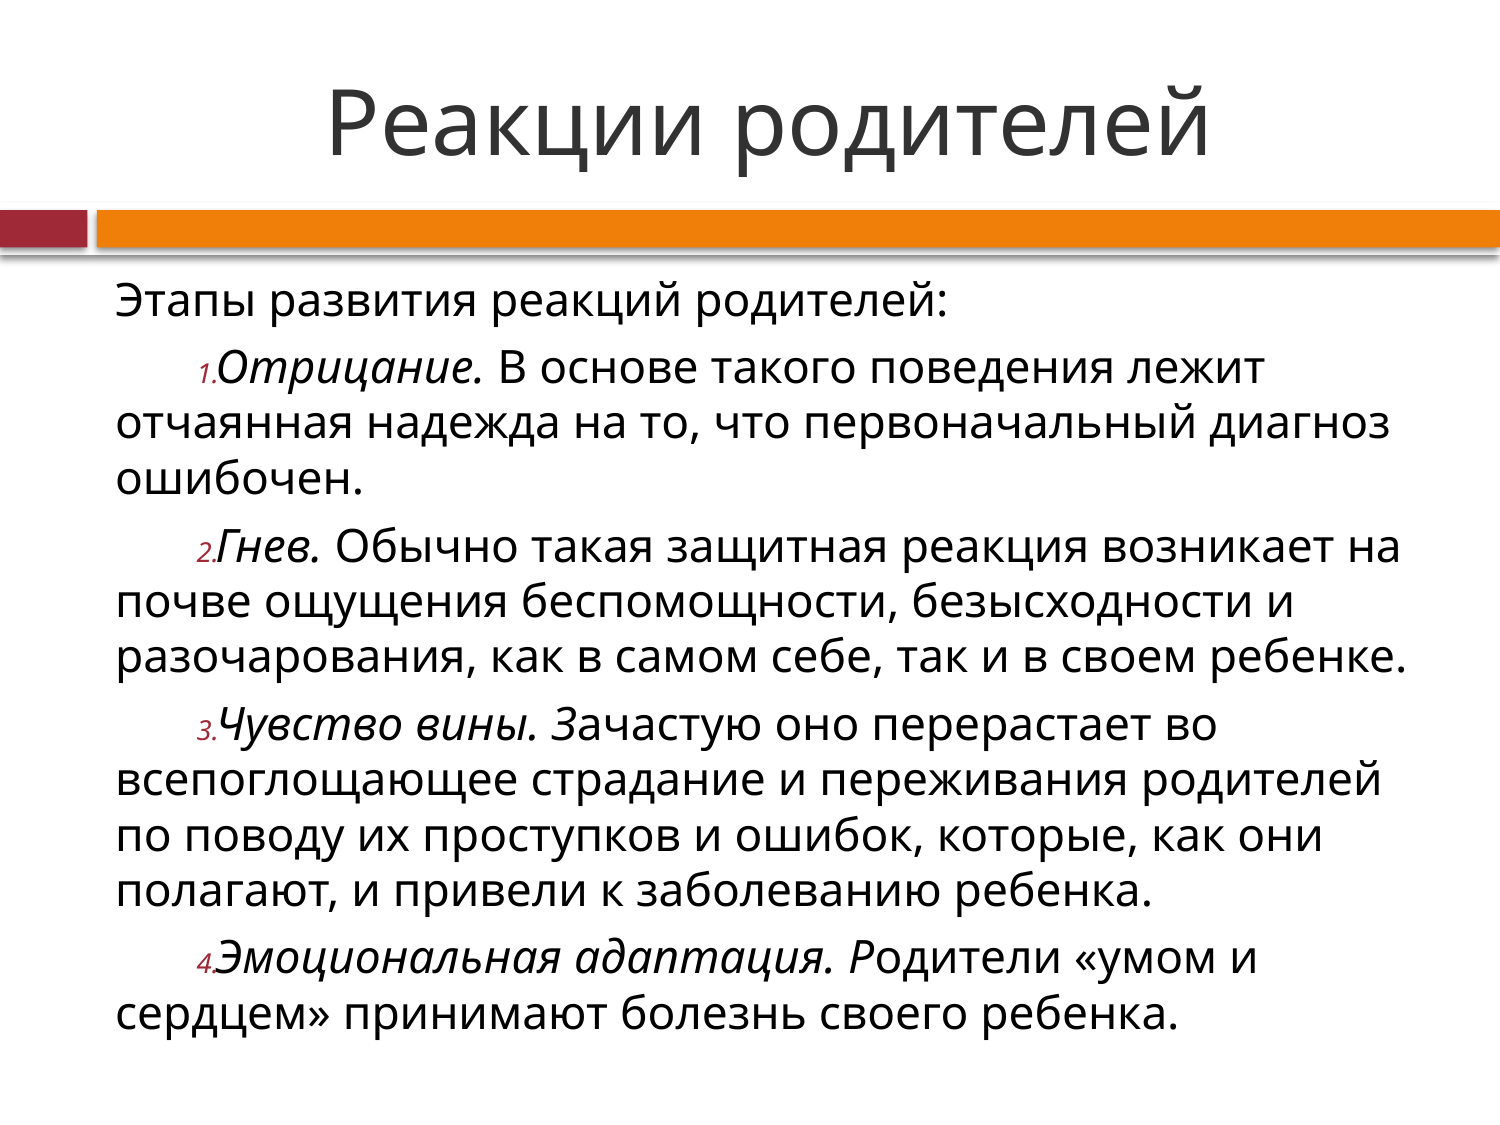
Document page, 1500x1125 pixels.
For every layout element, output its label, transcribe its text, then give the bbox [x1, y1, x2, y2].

list Этапы развития реакций родителей: Отрицание. В основе такого поведения лежит отчаянная надежда на то, что первоначальный диагноз ошибочен. Гнев. Обычно такая защитная реакция возникает на почве ощущения беспомощности, безысходности и разочарования, как в самом себе, так и в своем ребенке. Чувство вины. Зачастую оно перерастает во всепоглощающее страдание и переживания родителей по поводу их проступков и ошибок, которые, как они полагают, и привели к заболеванию ребенка. Эмоциональная адаптация. Родители «умом и сердцем» принимают болезнь своего ребенка. [100, 262, 1438, 1125]
title Реакции родителей [100, 37, 1438, 200]
